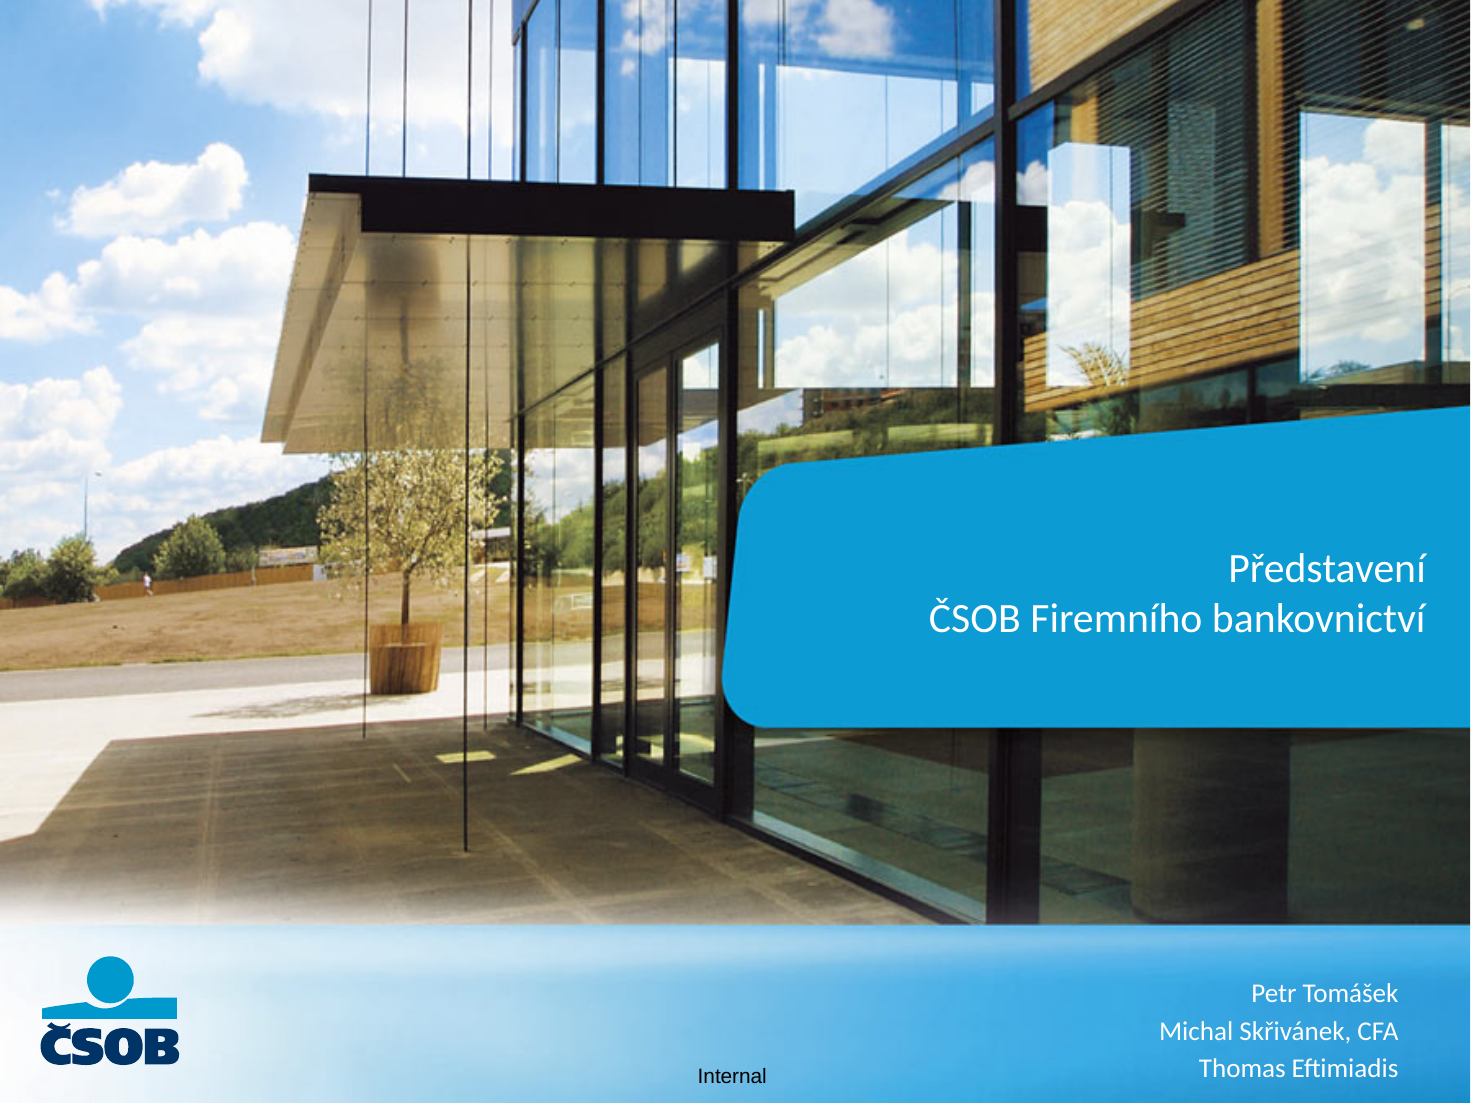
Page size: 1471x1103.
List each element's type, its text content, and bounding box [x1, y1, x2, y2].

picture [0, 0, 1471, 1103]
subtitle Petr Tomášek Michal Skřivánek, CFA Thomas Eftimiadis [570, 966, 1414, 1031]
title Představení ČSOB Firemního bankovnictví [804, 458, 1441, 724]
